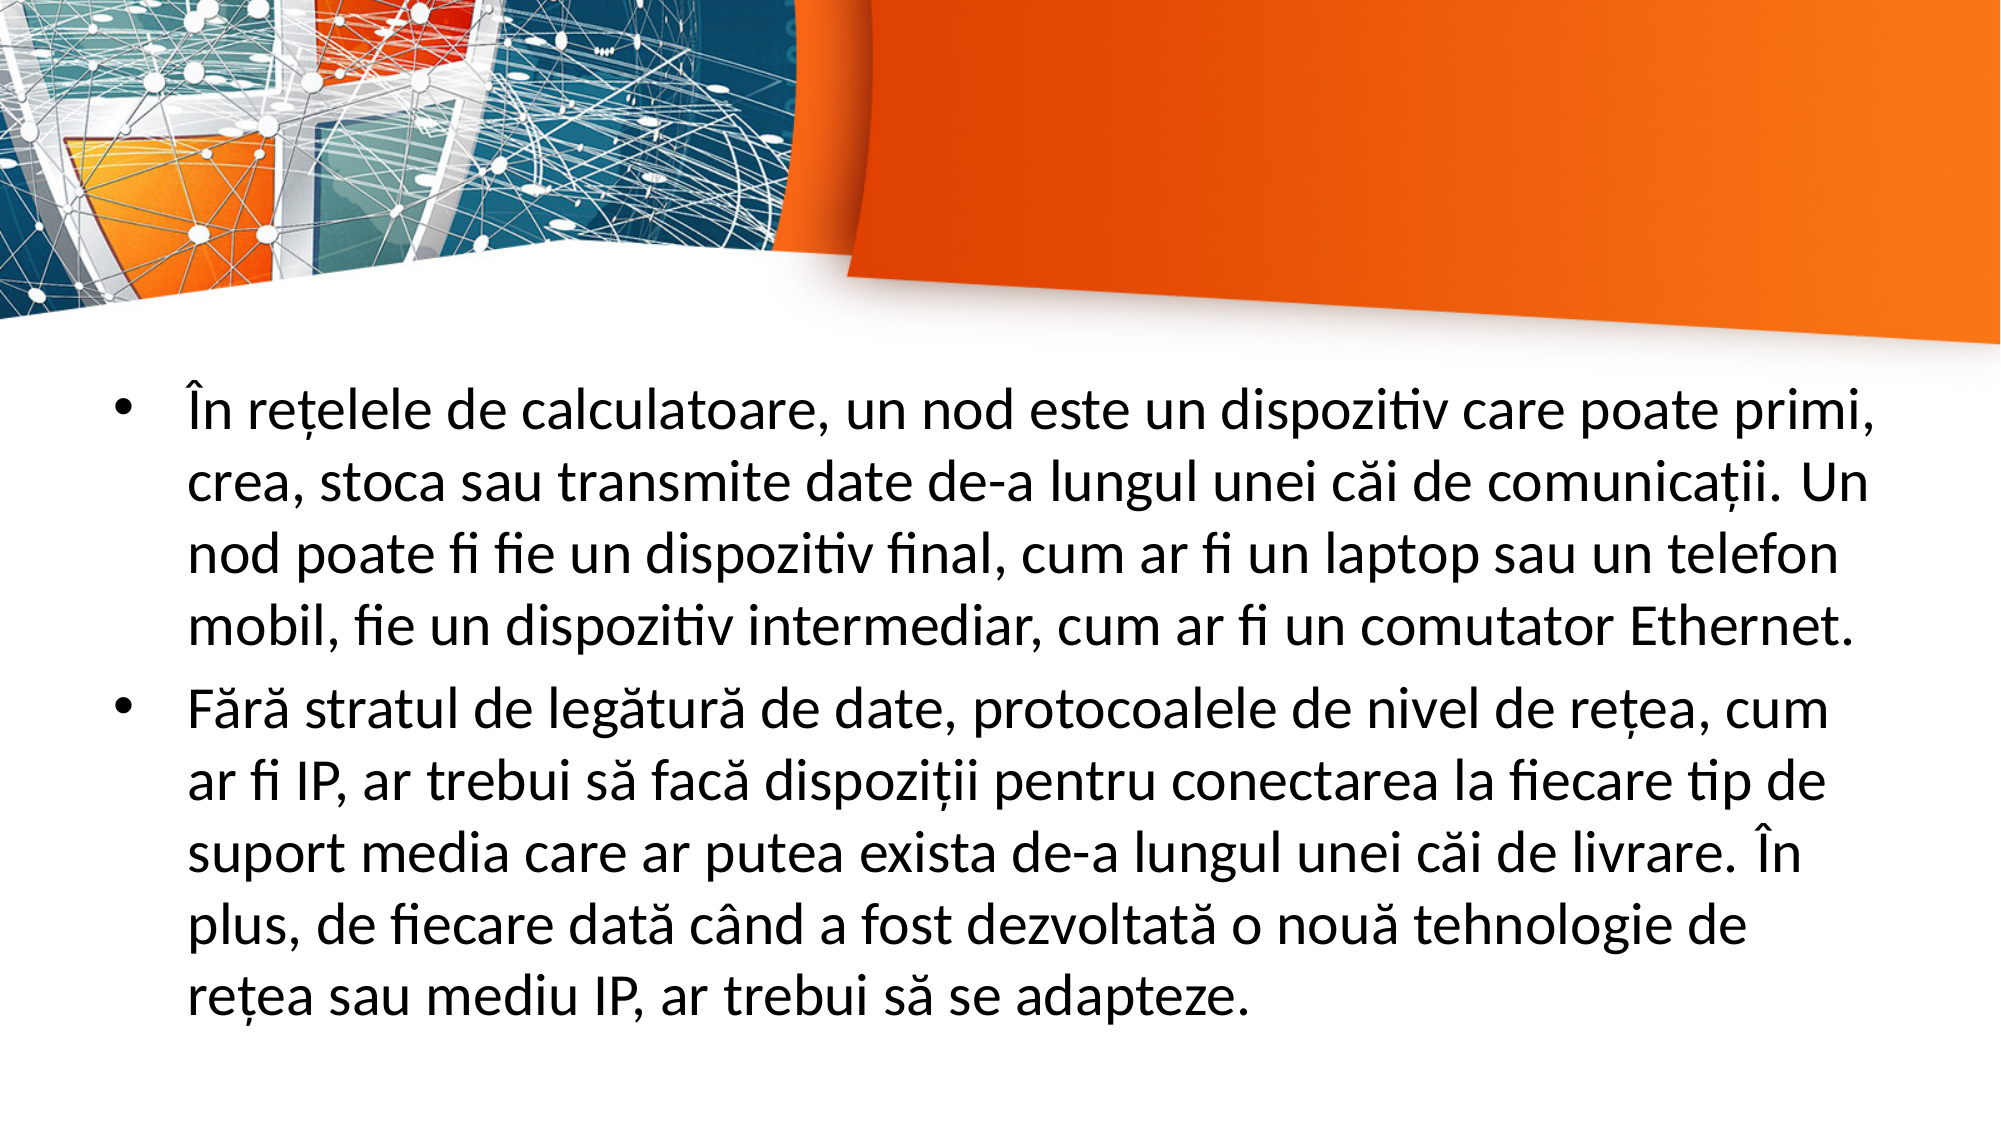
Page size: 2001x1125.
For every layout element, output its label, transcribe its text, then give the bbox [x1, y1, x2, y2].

list În rețelele de calculatoare, un nod este un dispozitiv care poate primi, crea, stoca sau transmite date de-a lungul unei căi de comunicații. Un nod poate fi fie un dispozitiv final, cum ar fi un laptop sau un telefon mobil, fie un dispozitiv intermediar, cum ar fi un comutator Ethernet. Fără stratul de legătură de date, protocoalele de nivel de rețea, cum ar fi IP, ar trebui să facă dispoziții pentru conectarea la fiecare tip de suport media care ar putea exista de-a lungul unei căi de livrare. În plus, de fiecare dată când a fost dezvoltată o nouă tehnologie de rețea sau mediu IP, ar trebui să se adapteze. [98, 362, 1902, 1064]
picture [0, 247, 5, 258]
picture [0, 0, 2001, 1125]
